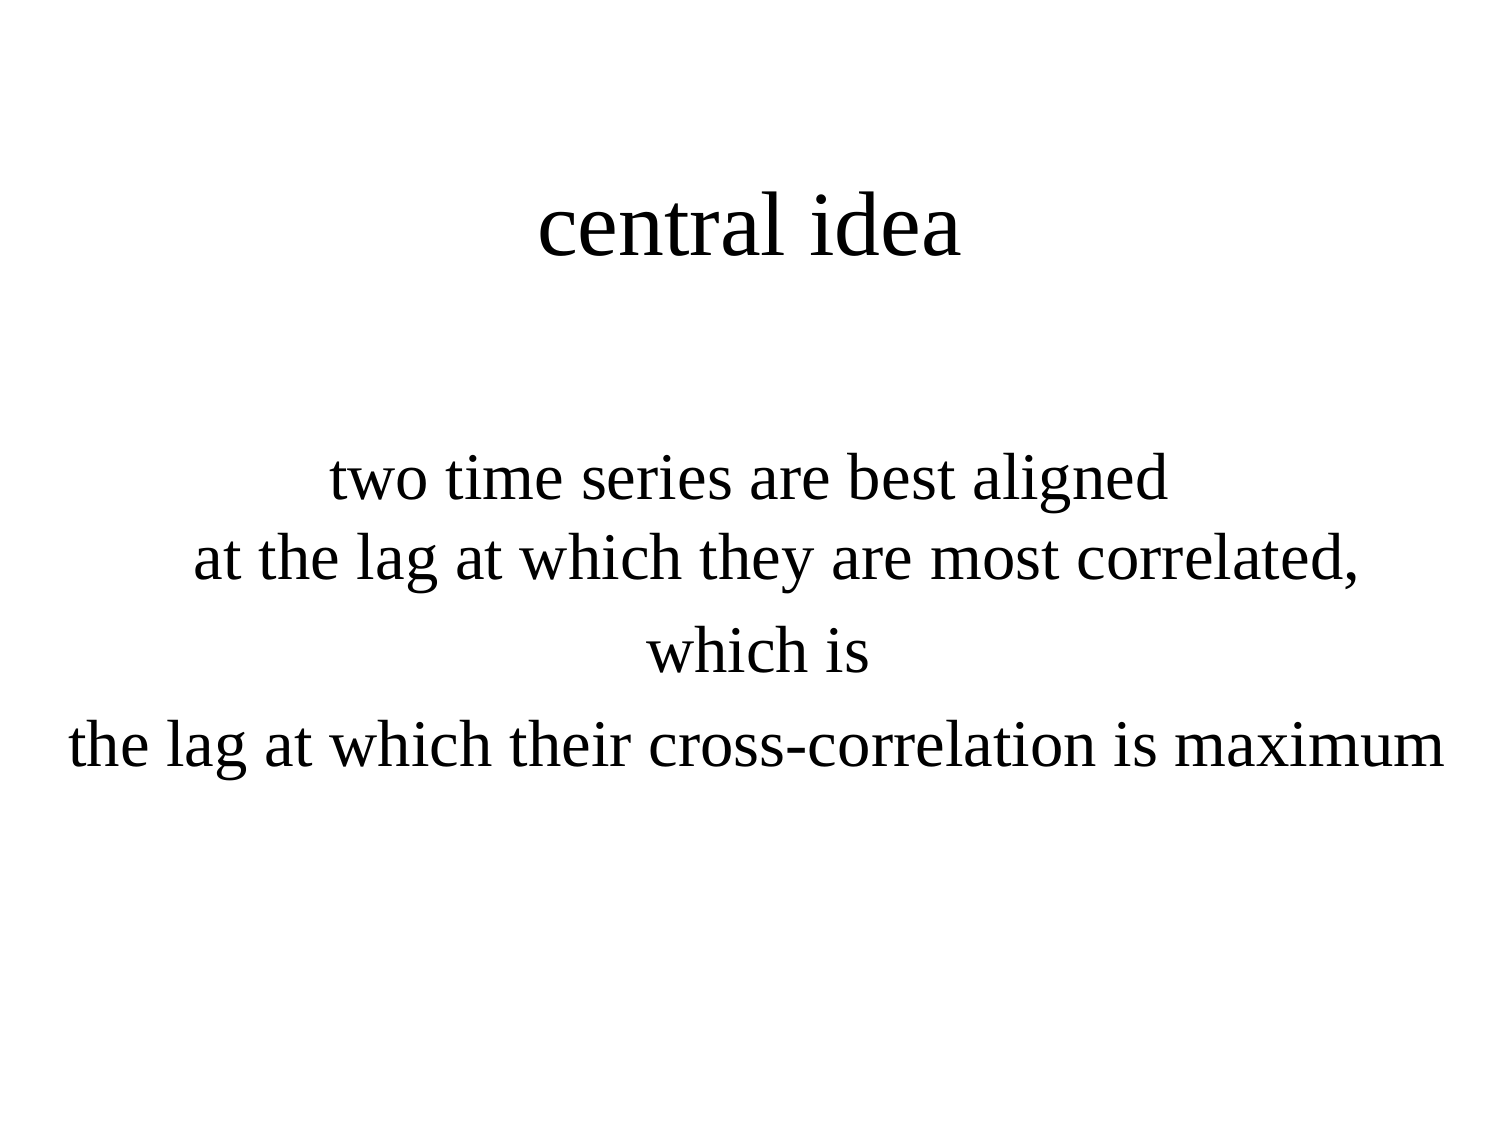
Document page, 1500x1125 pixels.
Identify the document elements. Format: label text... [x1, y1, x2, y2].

title central idea [75, 125, 1425, 313]
list two time series are best aligned at the lag at which they are most correlated, which is the lag at which their cross-correlation is maximum [0, 425, 1500, 850]
